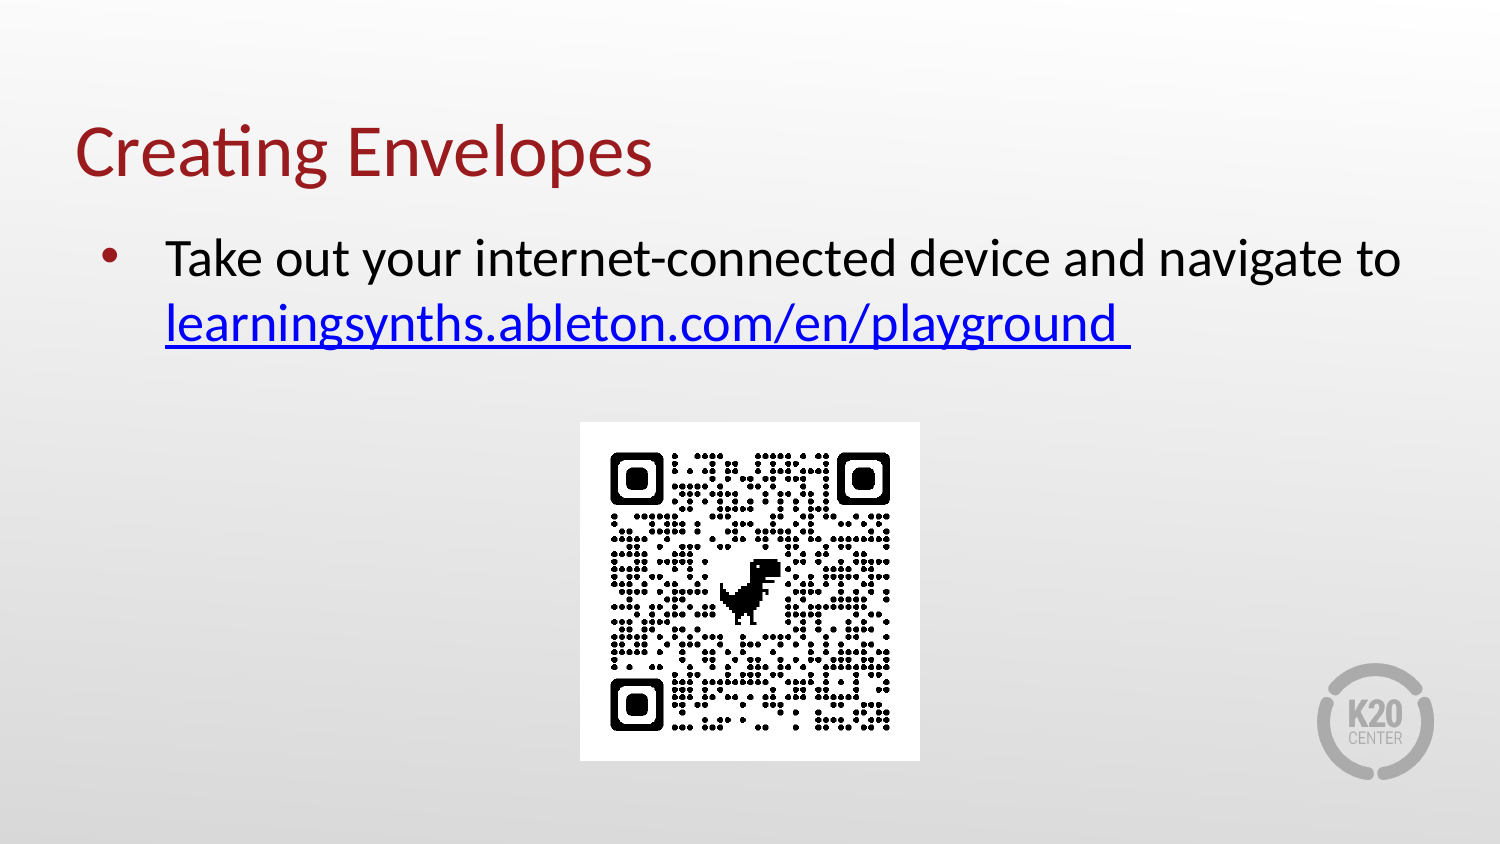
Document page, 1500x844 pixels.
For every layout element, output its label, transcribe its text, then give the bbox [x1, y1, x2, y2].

list Take out your internet-connected device and navigate to learningsynths.ableton.com/en/playground [75, 214, 1425, 779]
picture [580, 422, 920, 762]
title Creating Envelopes [75, 50, 1425, 191]
picture [1300, 646, 1451, 797]
